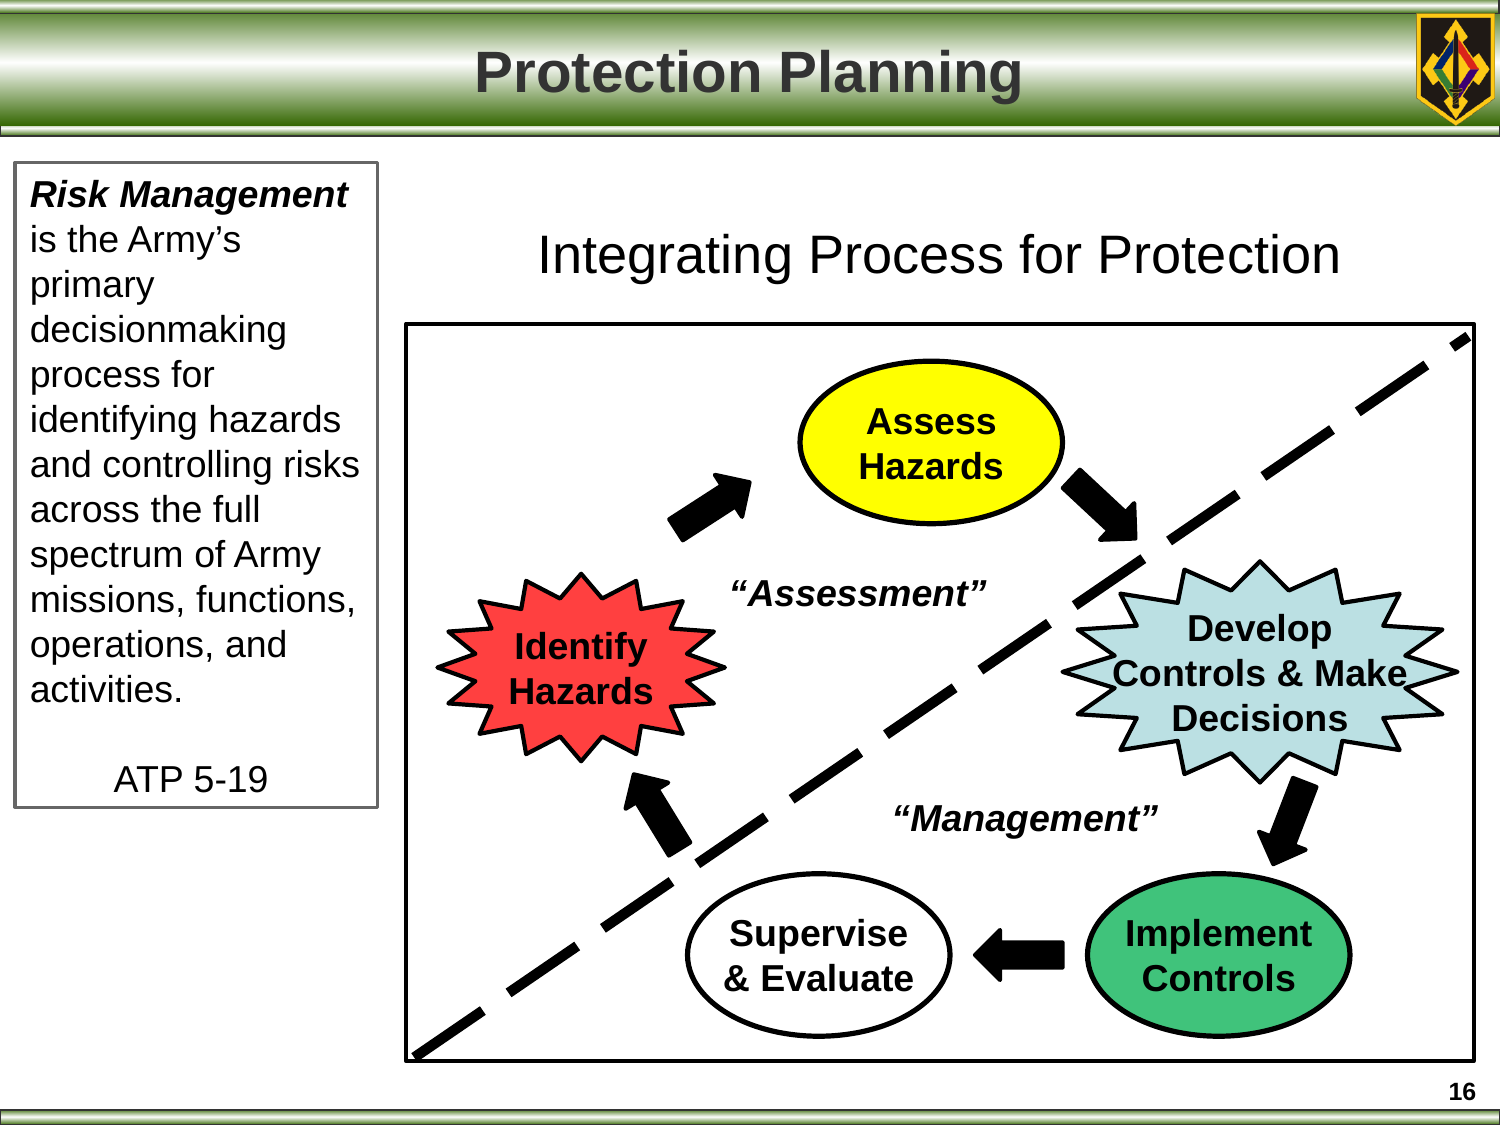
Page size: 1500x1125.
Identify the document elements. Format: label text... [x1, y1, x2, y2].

title Protection Planning [75, 12, 1425, 125]
picture [1416, 13, 1495, 126]
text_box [405, 323, 1474, 1062]
text_box Integrating Process for Protection [522, 211, 1358, 292]
text_box Risk Management is the Army’s primary decisionmaking process for identifying hazards and controlling risks across the full spectrum of Army missions, functions, operations, and activities. ATP 5-19 [14, 162, 378, 808]
